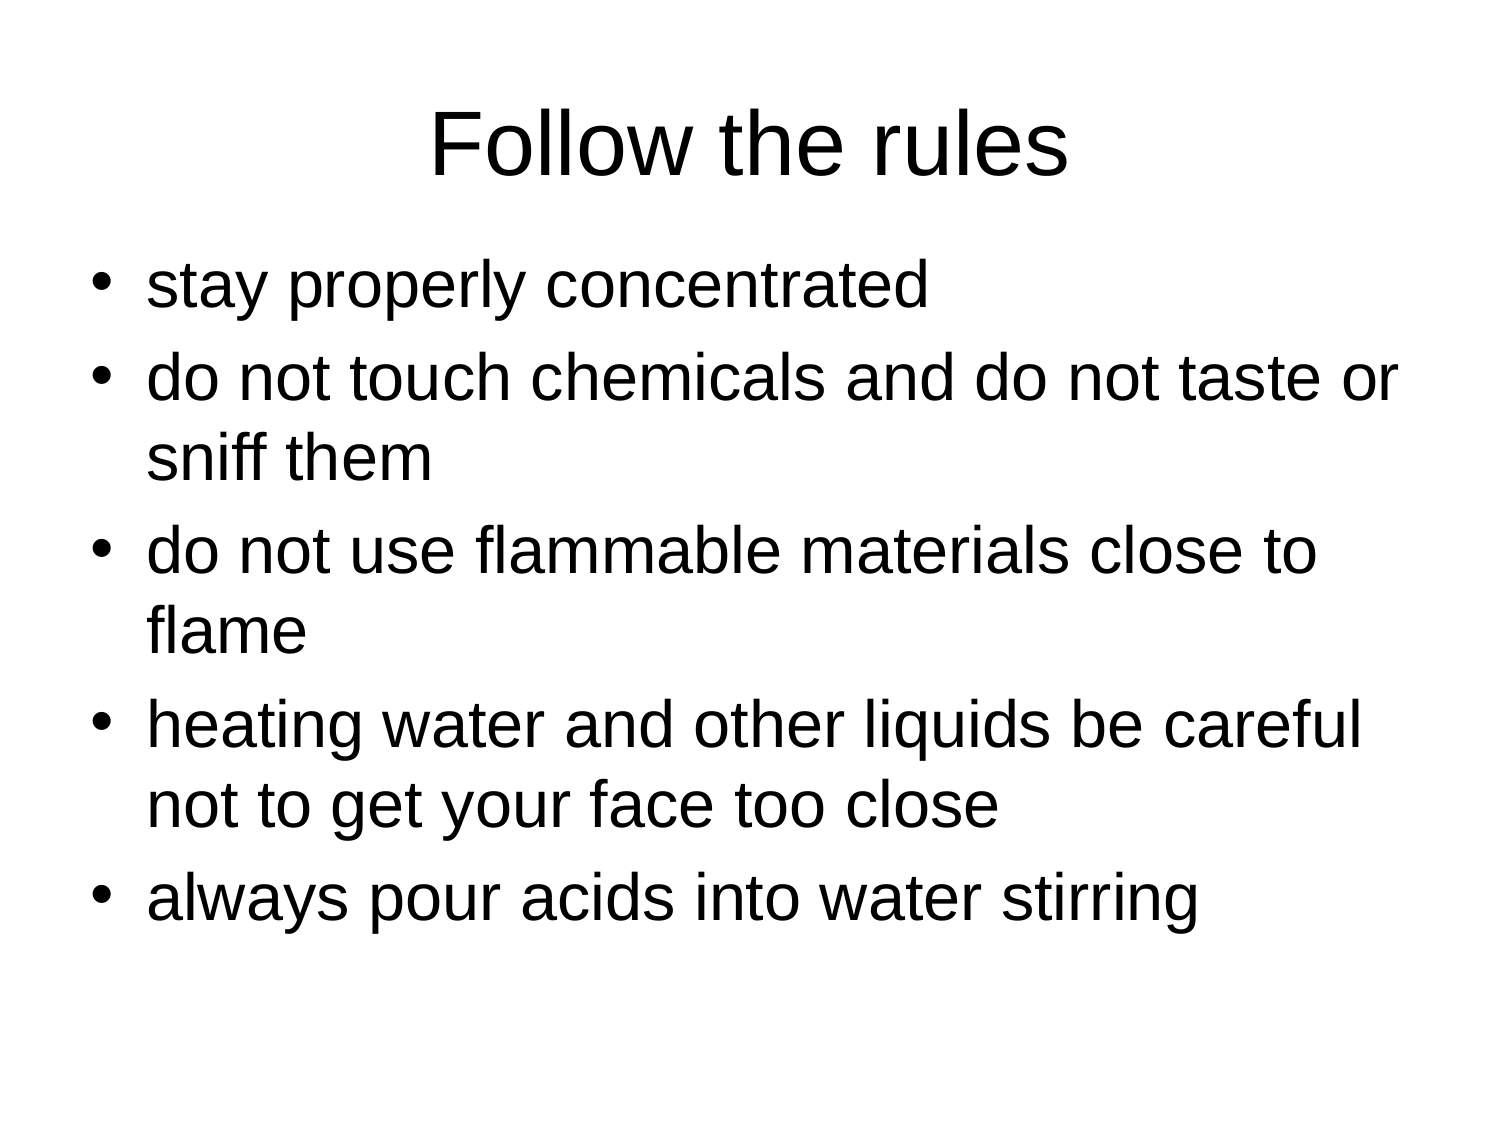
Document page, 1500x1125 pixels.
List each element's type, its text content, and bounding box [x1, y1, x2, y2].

list stay properly concentrated do not touch chemicals and do not taste or sniff them do not use flammable materials close to flame heating water and other liquids be careful not to get your face too close always pour acids into water stirring [75, 262, 1425, 1005]
title Follow the rules [75, 45, 1425, 233]
